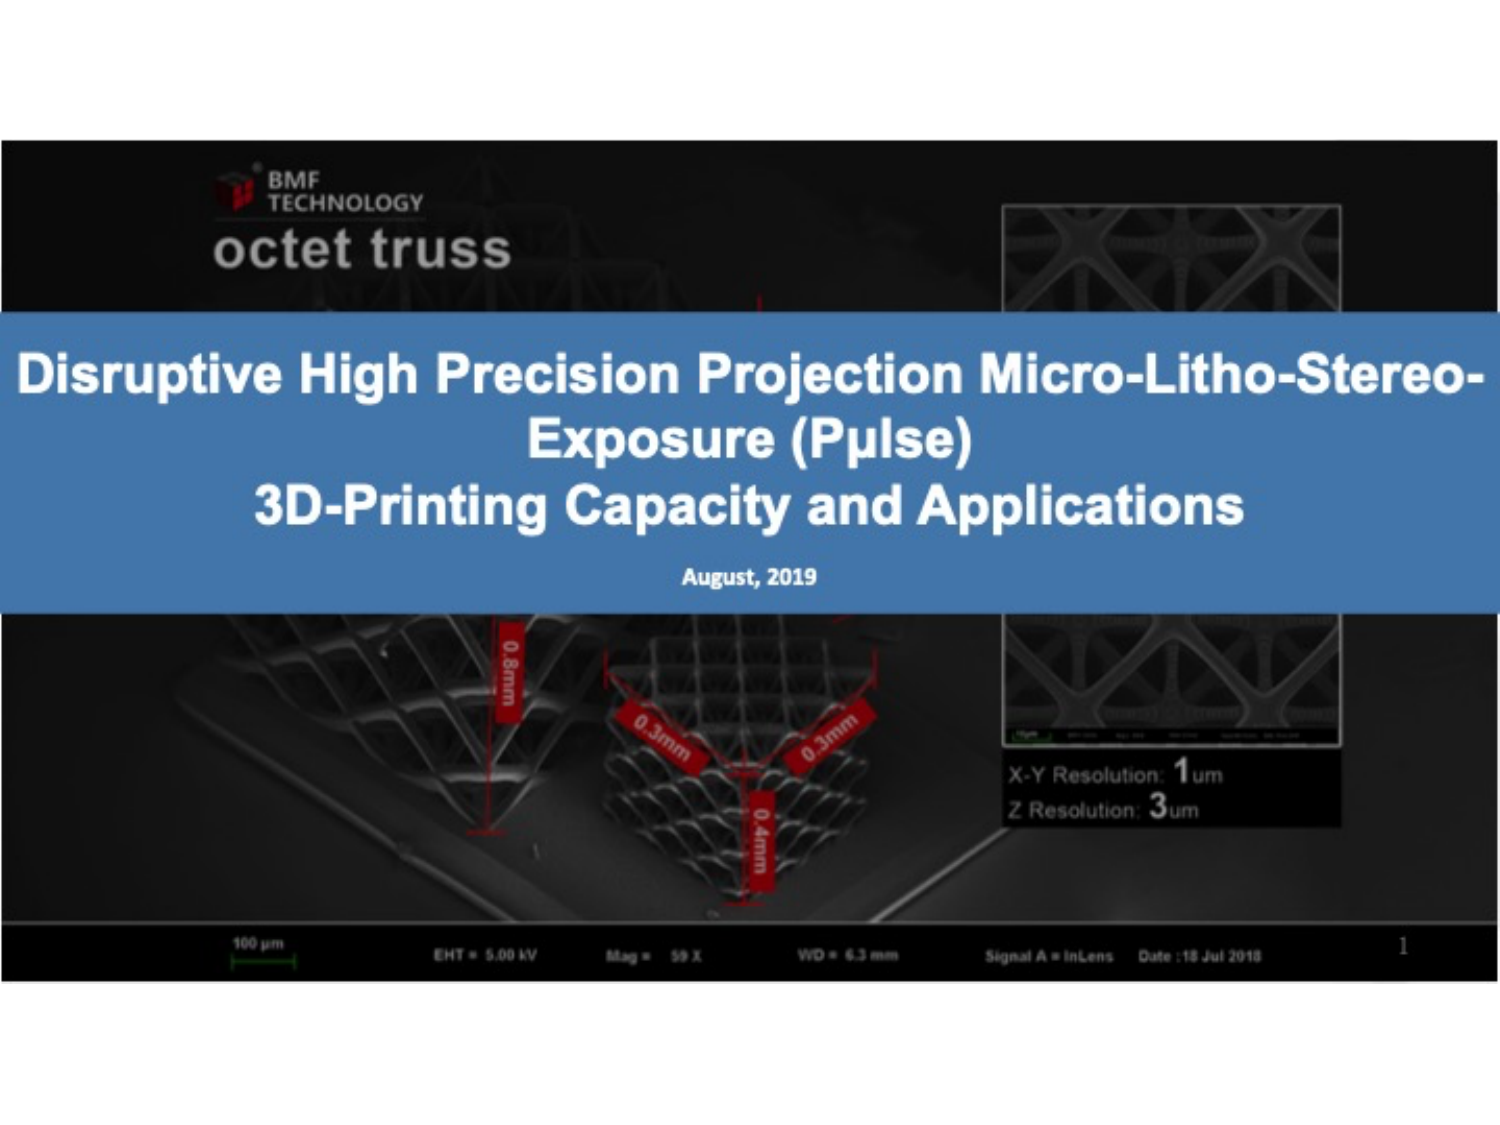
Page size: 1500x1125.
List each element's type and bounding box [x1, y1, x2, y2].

picture [0, 139, 1500, 984]
